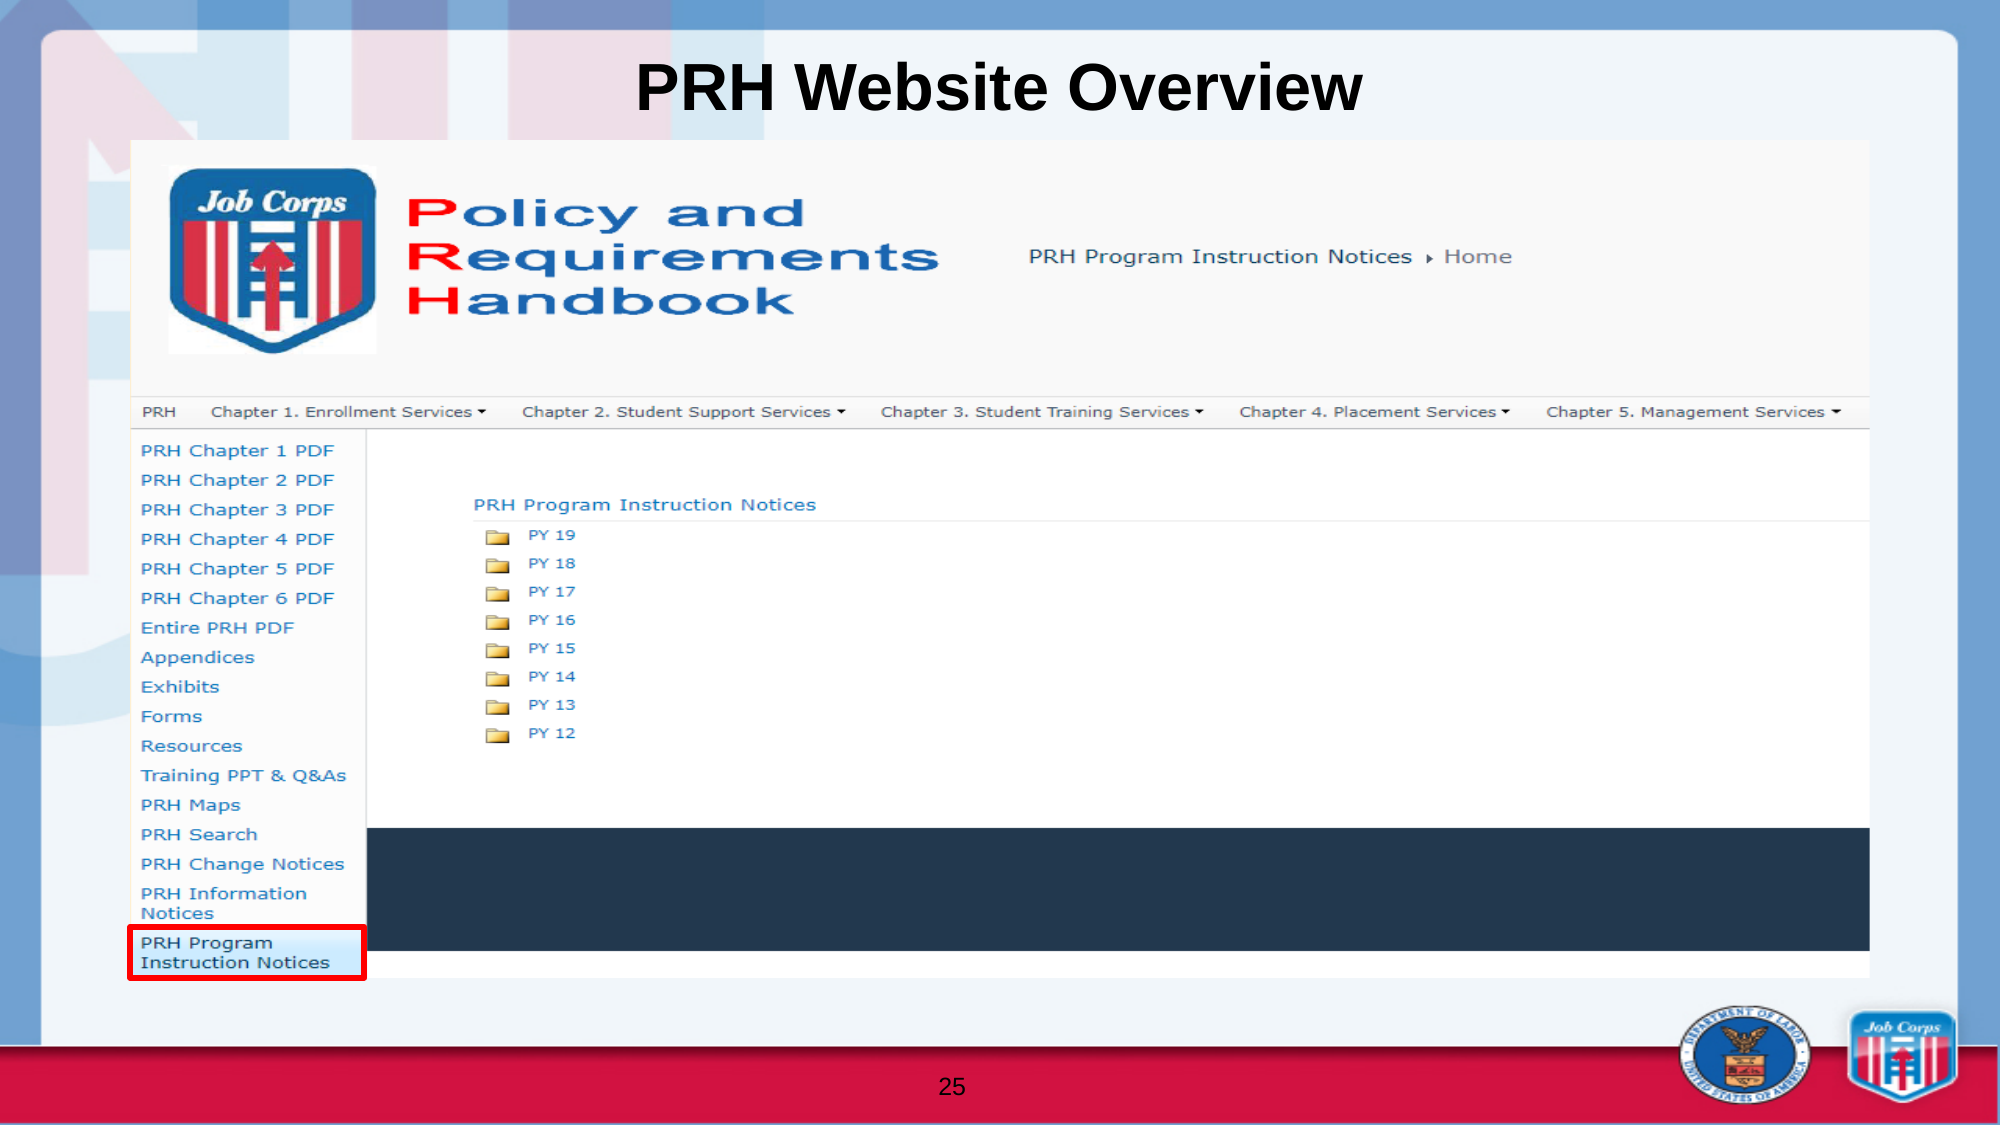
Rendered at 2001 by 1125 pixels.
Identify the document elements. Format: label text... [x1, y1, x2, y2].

title PRH Website Overview [99, 45, 1900, 123]
slide_number 25 [514, 1055, 982, 1116]
picture [0, 0, 2000, 1125]
